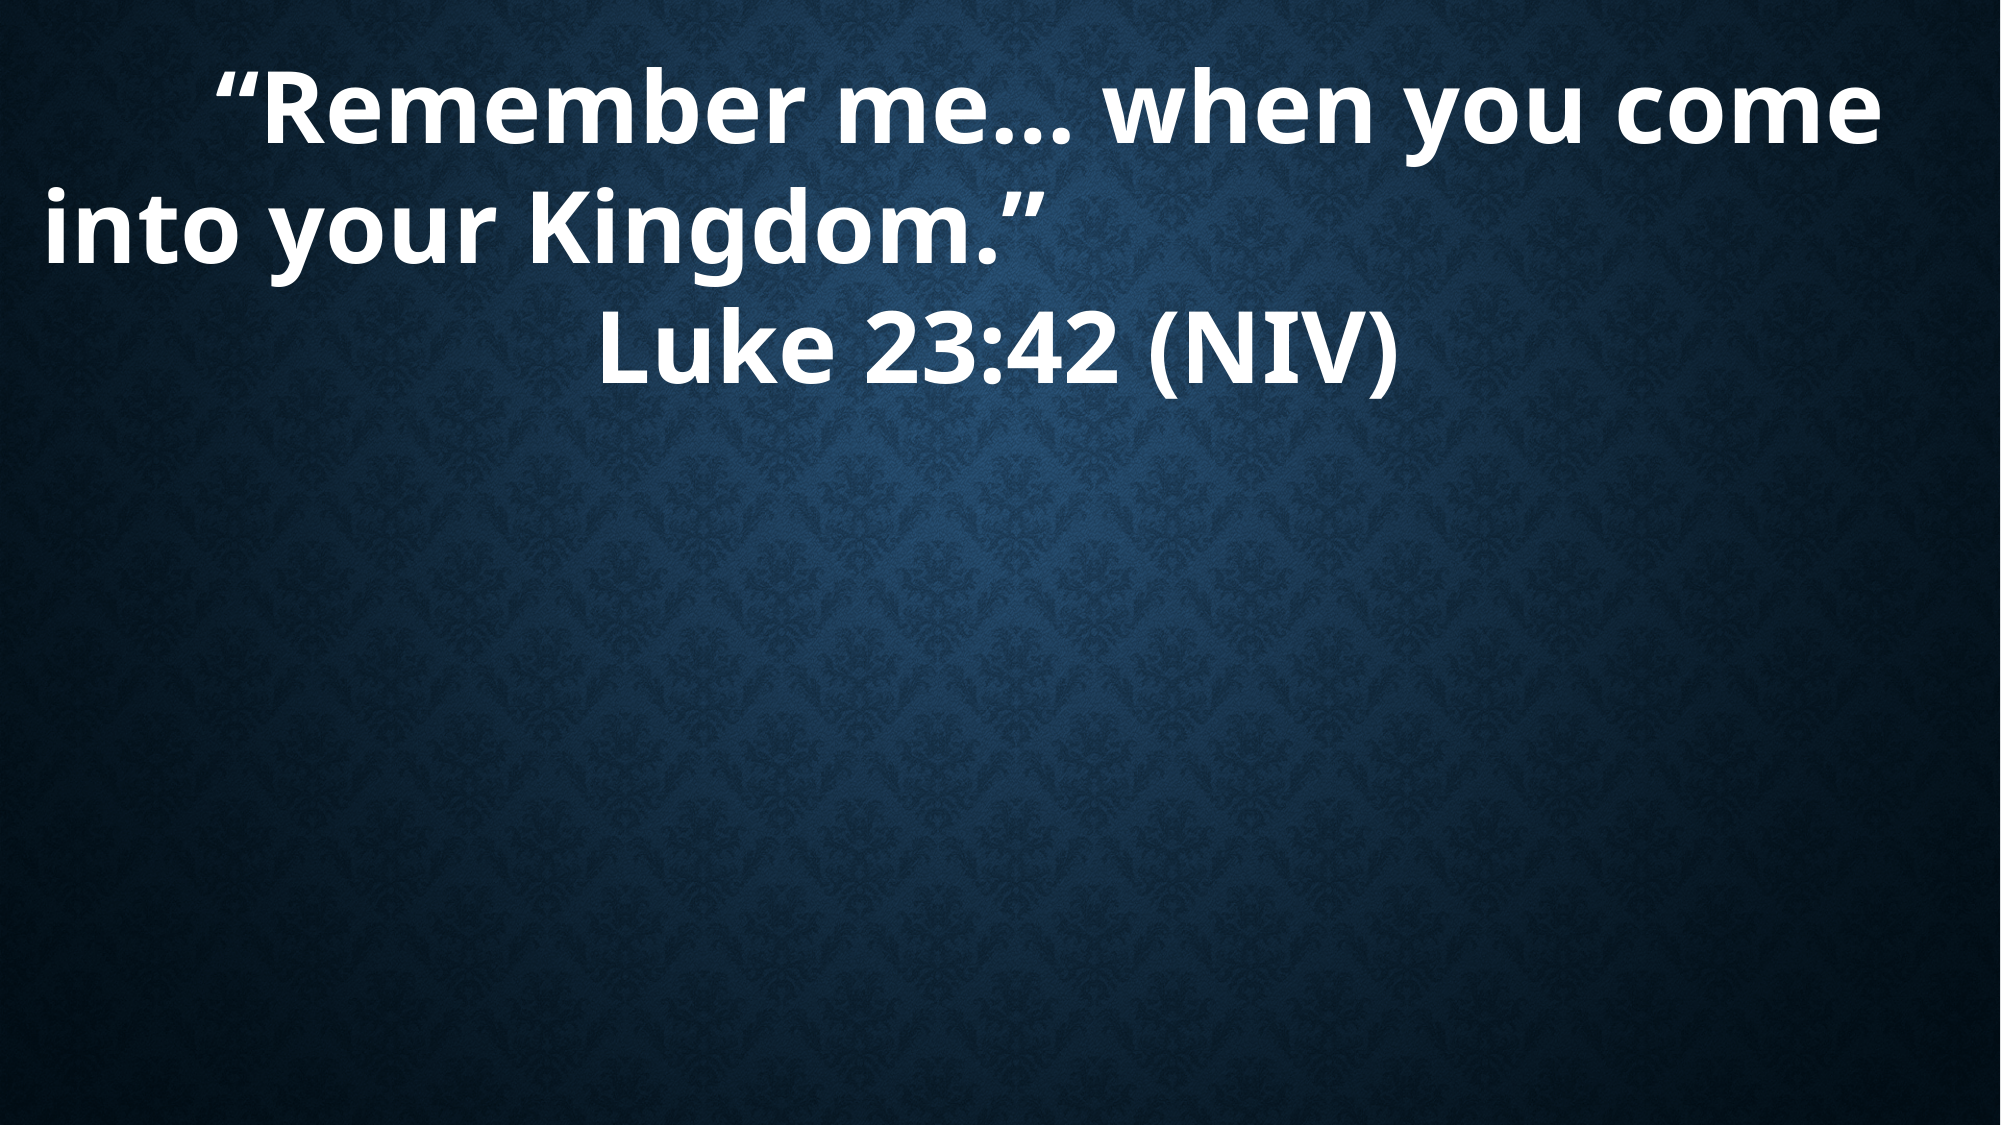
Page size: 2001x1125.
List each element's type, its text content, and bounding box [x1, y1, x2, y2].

text_box “Remember me… when you come into your Kingdom.” Luke 23:42 (NIV) [26, 36, 1970, 411]
